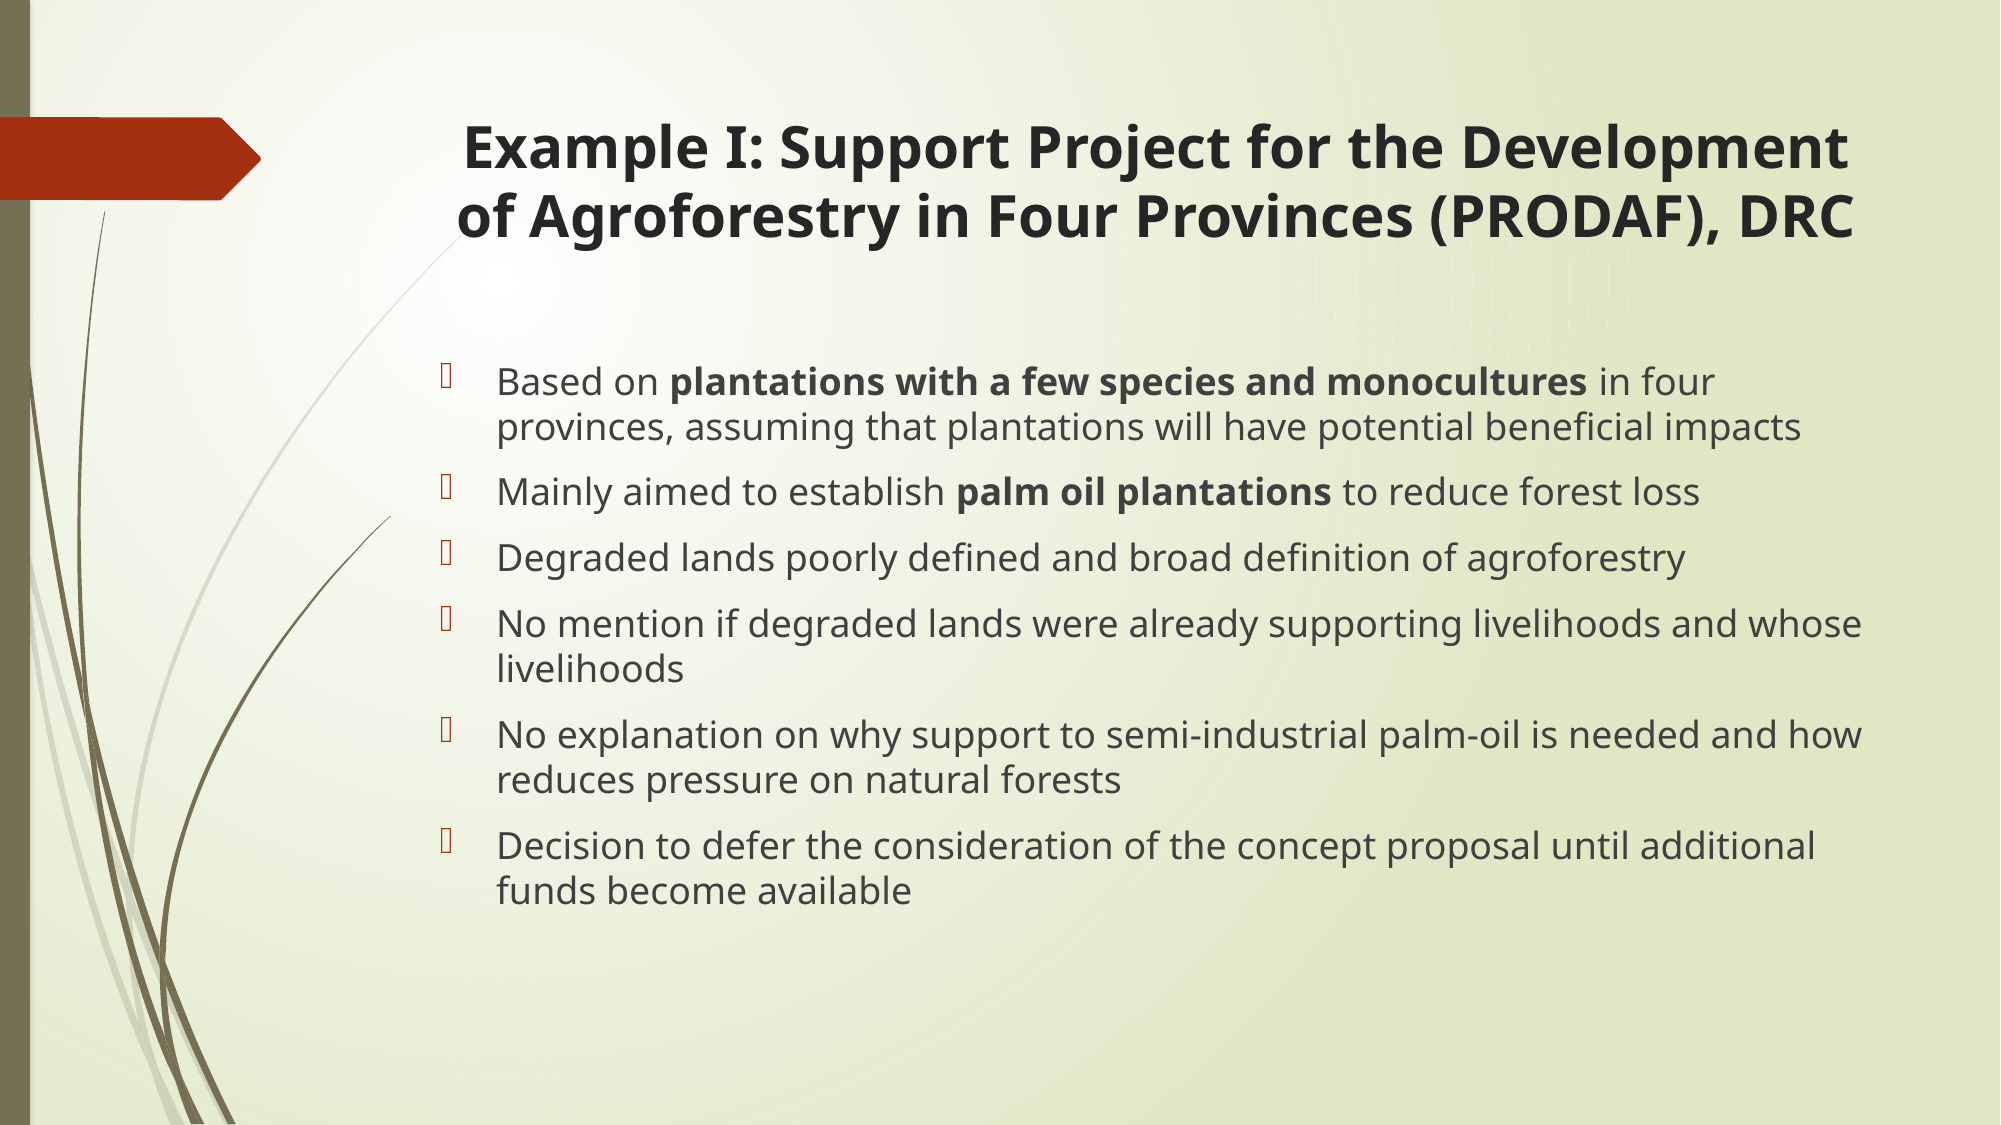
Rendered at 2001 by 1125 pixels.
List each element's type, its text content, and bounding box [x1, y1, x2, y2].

list Based on plantations with a few species and monocultures in four provinces, assuming that plantations will have potential beneficial impacts Mainly aimed to establish palm oil plantations to reduce forest loss Degraded lands poorly defined and broad definition of agroforestry No mention if degraded lands were already supporting livelihoods and whose livelihoods No explanation on why support to semi-industrial palm-oil is needed and how reduces pressure on natural forests Decision to defer the consideration of the concept proposal until additional funds become available [424, 350, 1888, 970]
title Example I: Support Project for the Development of Agroforestry in Four Provinces (PRODAF), DRC [425, 102, 1888, 313]
